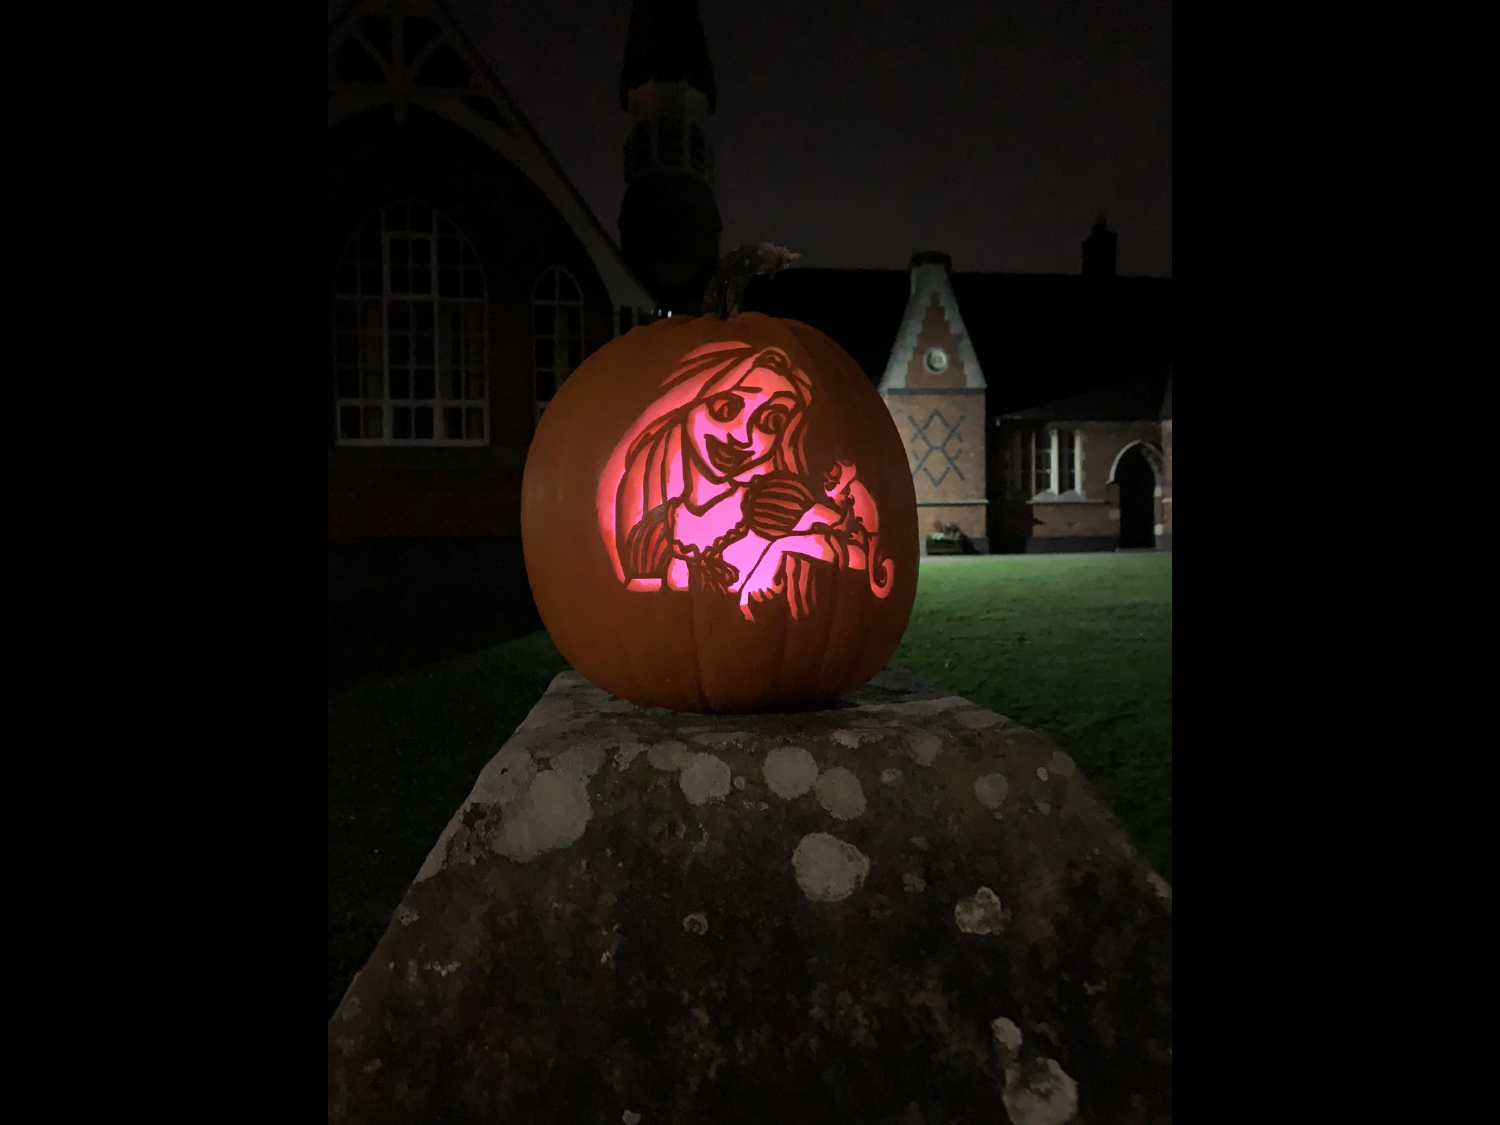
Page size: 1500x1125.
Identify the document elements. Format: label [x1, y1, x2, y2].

picture [327, 0, 1173, 1125]
